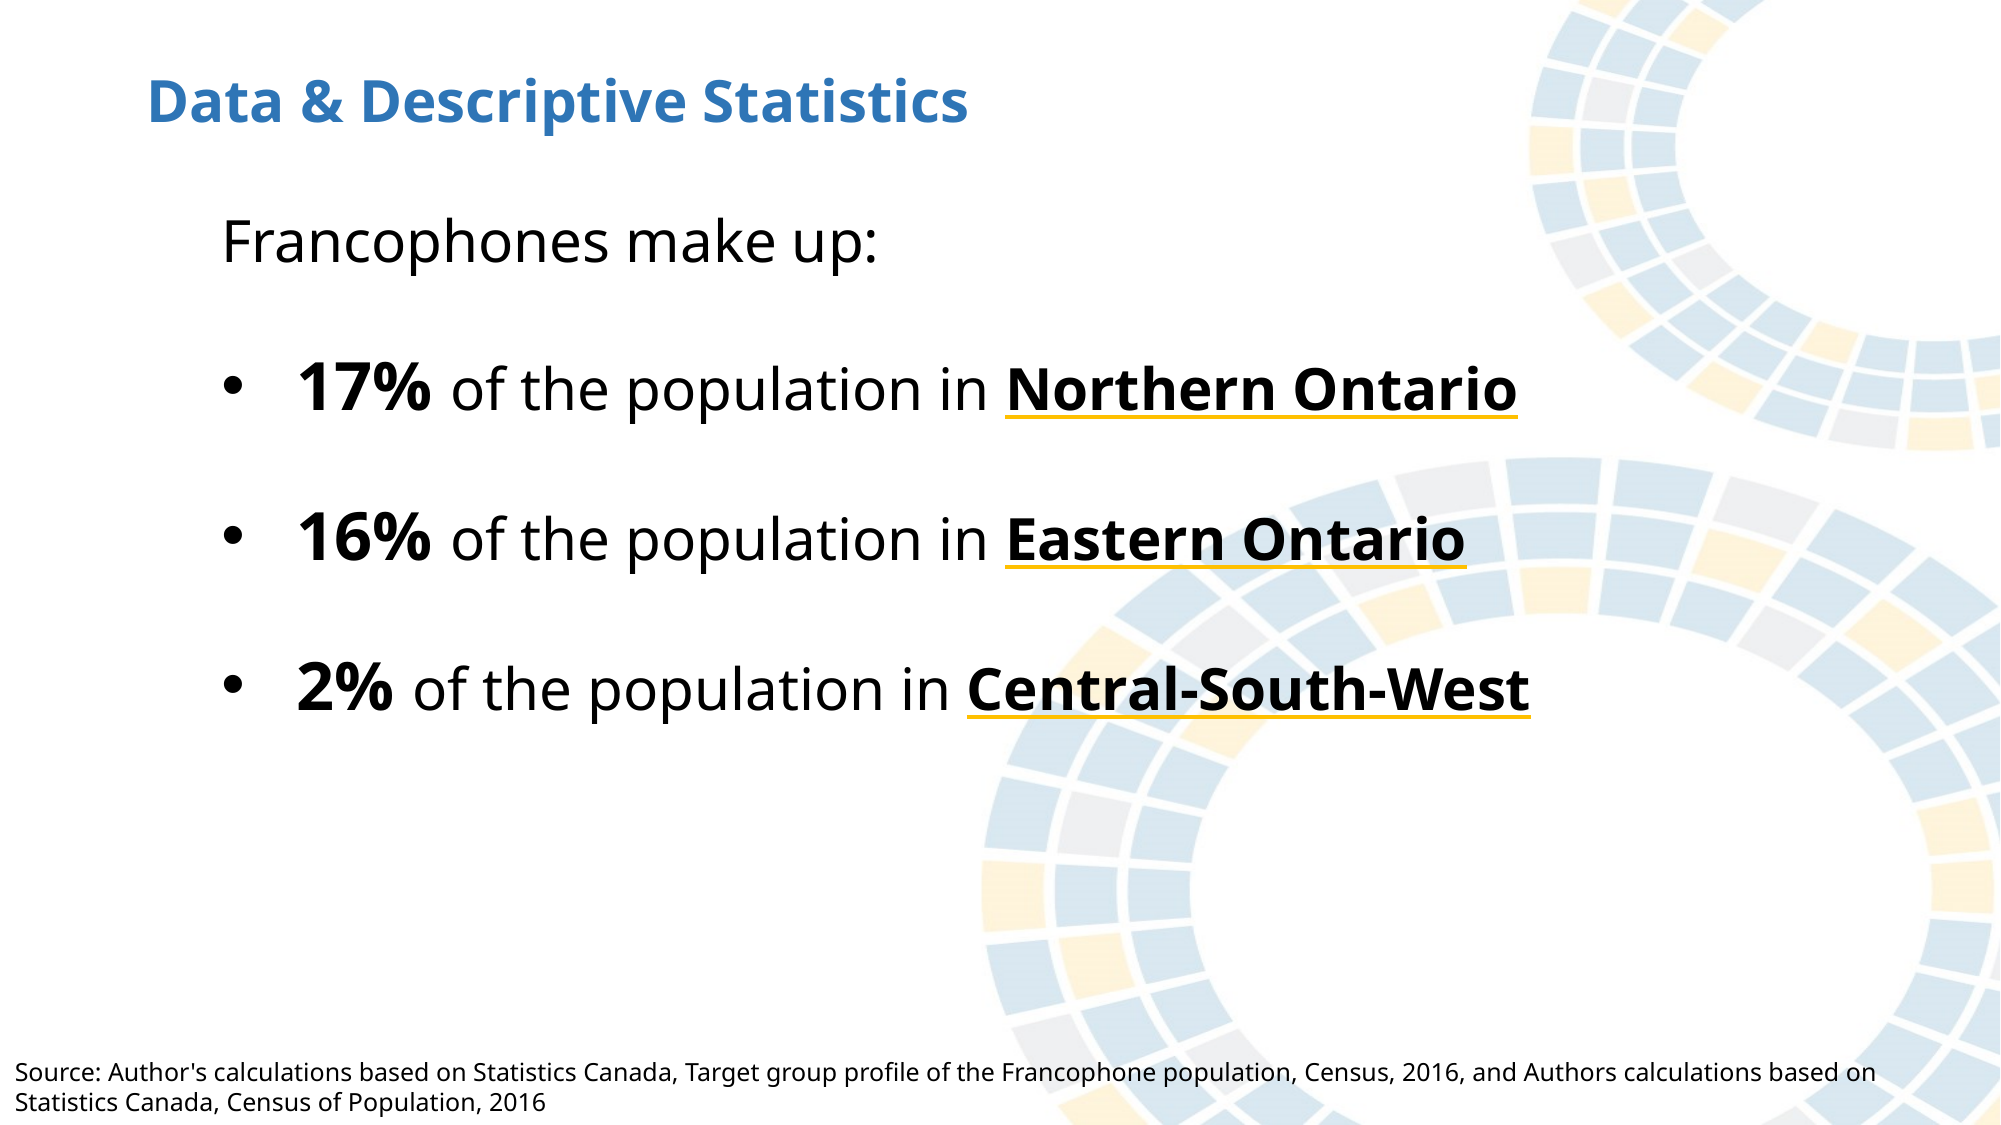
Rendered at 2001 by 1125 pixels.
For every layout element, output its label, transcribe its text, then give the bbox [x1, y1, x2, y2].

picture [0, 0, 2001, 1125]
text_box Source: Author's calculations based on Statistics Canada, Target group profile of the Francophone population, Census, 2016, and Authors calculations based on Statistics Canada, Census of Population, 2016 [0, 1049, 1923, 1124]
text_box Data & Descriptive Statistics Francophones make up: 17% of the population in Northern Ontario 16% of the population in Eastern Ontario 2% of the population in Central-South-West [131, 56, 1914, 732]
